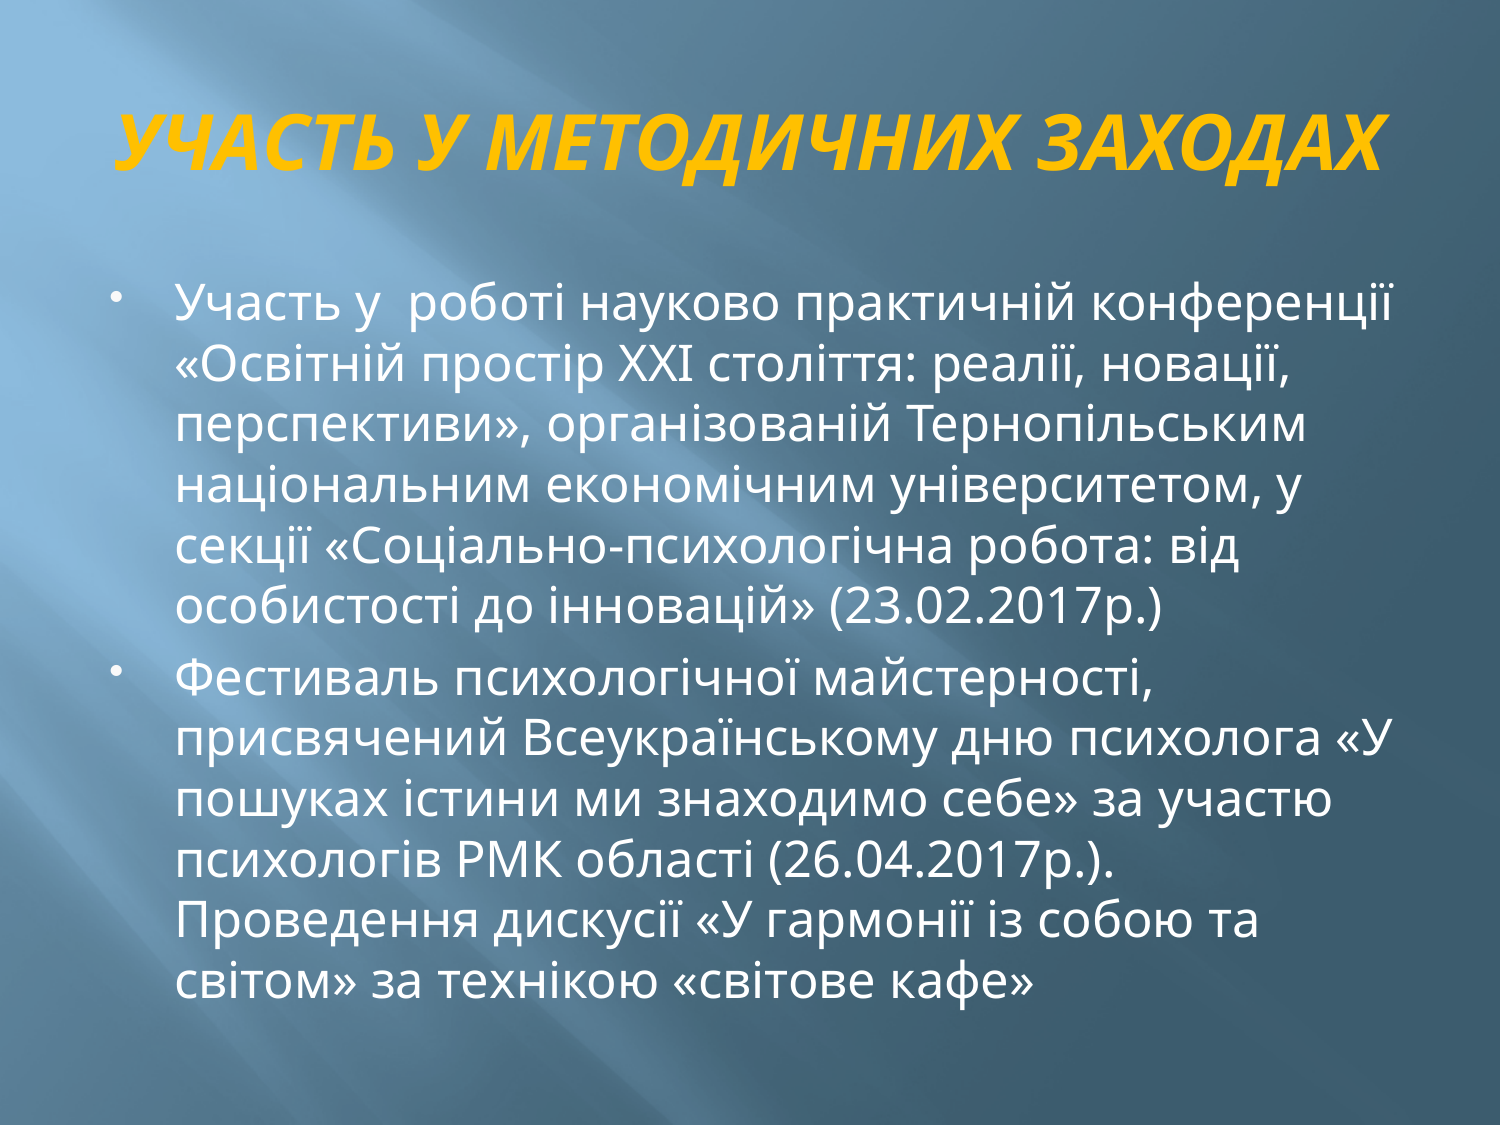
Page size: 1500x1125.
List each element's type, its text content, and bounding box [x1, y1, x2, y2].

list Участь у роботі науково практичній конференції «Освітній простір ХХІ століття: реалії, новації, перспективи», організованій Тернопільським національним економічним університетом, у секції «Соціально-психологічна робота: від особистості до інновацій» (23.02.2017р.) Фестиваль психологічної майстерності, присвячений Всеукраїнському дню психолога «У пошуках істини ми знаходимо себе» за участю психологів РМК області (26.04.2017р.). Проведення дискусії «У гармонії із собою та світом» за технікою «світове кафе» [75, 262, 1425, 1035]
title УЧАСТЬ У МЕТОДИЧНИХ ЗАХОДАХ [75, 45, 1425, 233]
